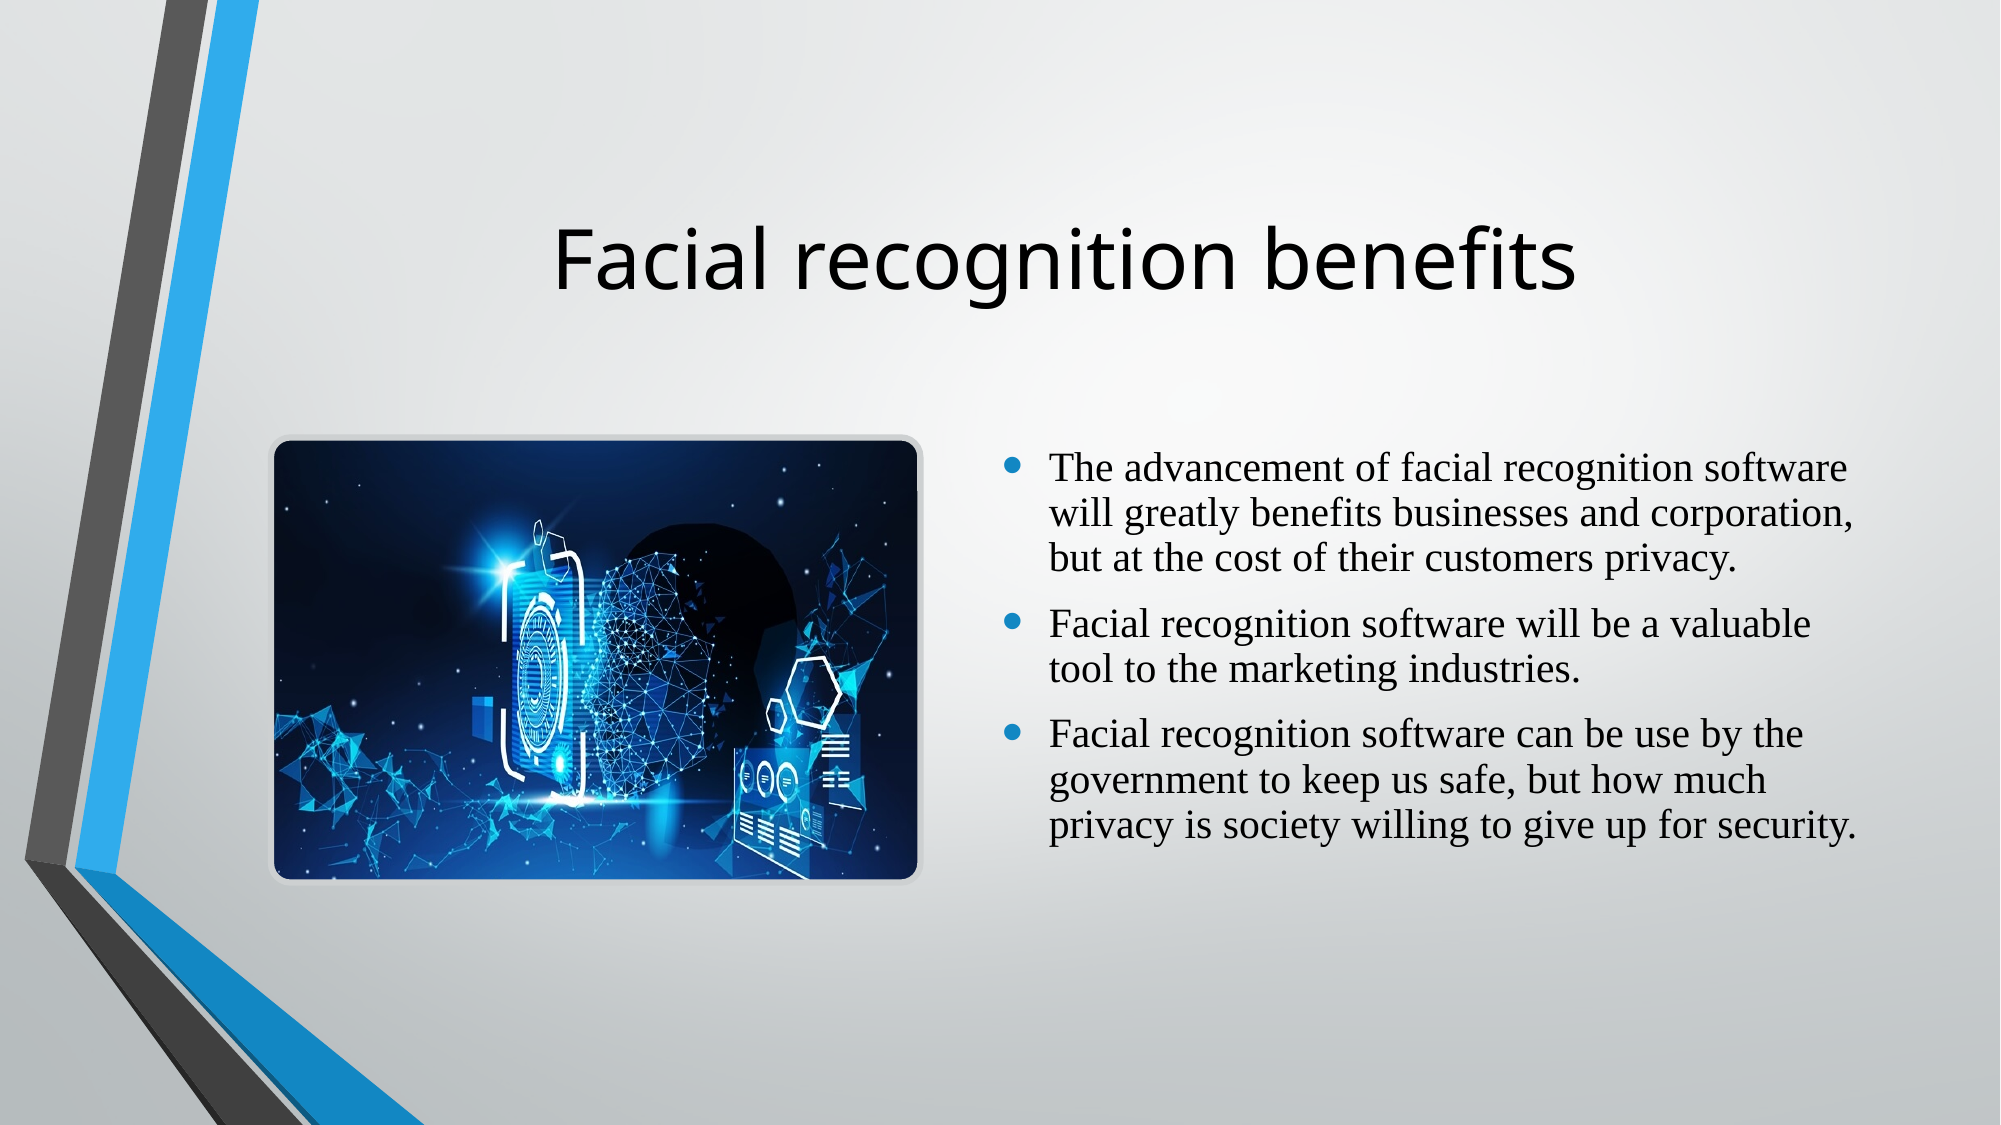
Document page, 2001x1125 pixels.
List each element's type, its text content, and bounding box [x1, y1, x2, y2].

title Facial recognition benefits [243, 112, 1887, 400]
picture [270, 437, 921, 883]
list The advancement of facial recognition software will greatly benefits businesses and corporation, but at the cost of their customers privacy. Facial recognition software will be a valuable tool to the marketing industries. Facial recognition software can be use by the government to keep us safe, but how much privacy is society willing to give up for security. [986, 437, 1887, 950]
